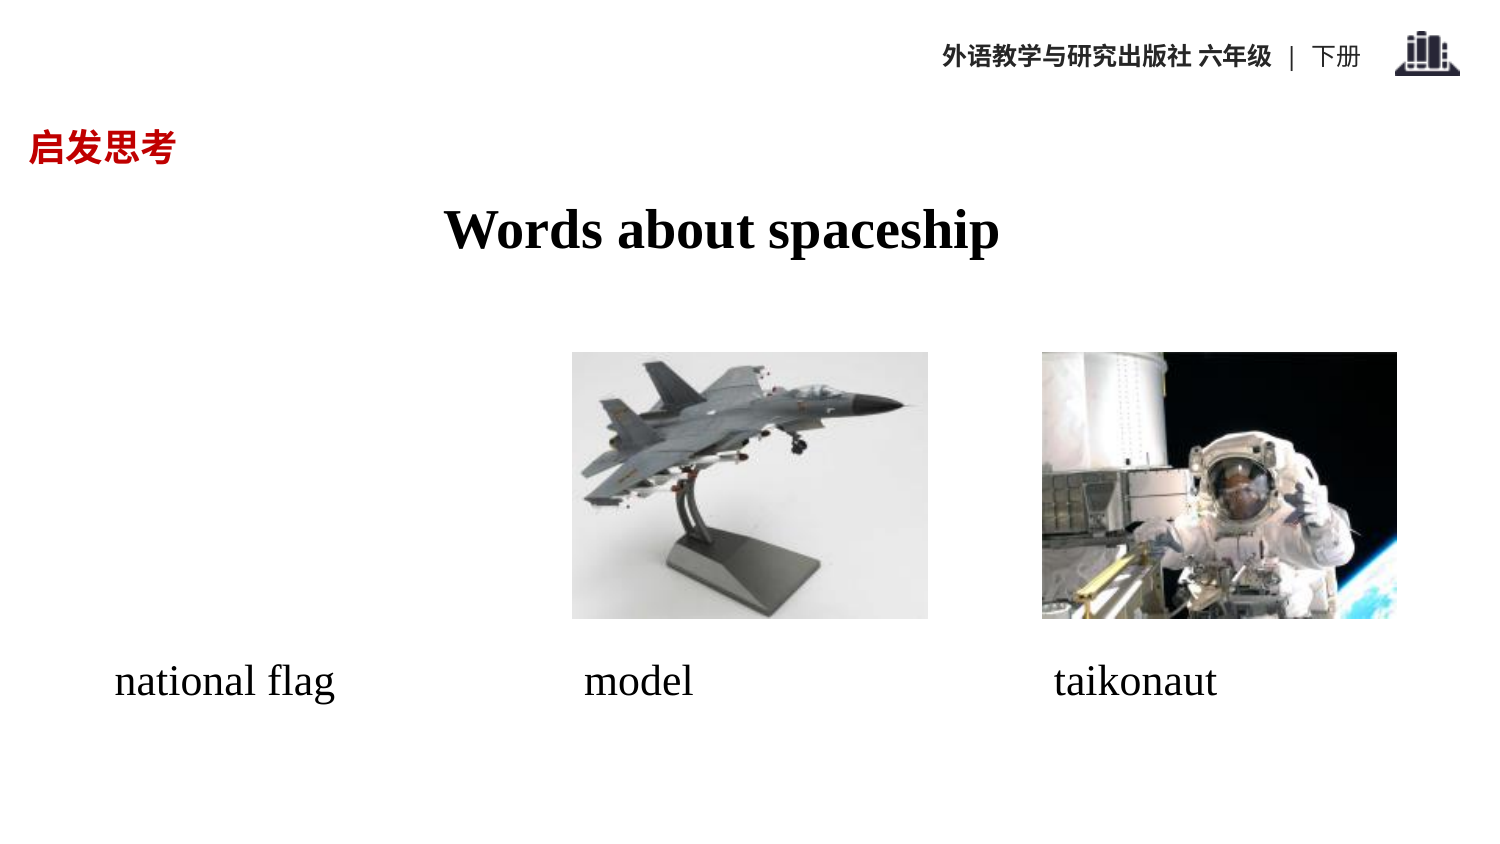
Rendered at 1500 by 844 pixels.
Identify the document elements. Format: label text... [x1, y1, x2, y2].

picture [572, 352, 928, 619]
text_box national flag [103, 646, 408, 710]
text_box Words about spaceship [364, 186, 1080, 266]
text_box model [572, 646, 722, 763]
text_box taikonaut [1042, 646, 1303, 710]
text_box 启发思考 [0, 112, 207, 181]
picture [1042, 352, 1397, 619]
picture [1395, 31, 1460, 76]
